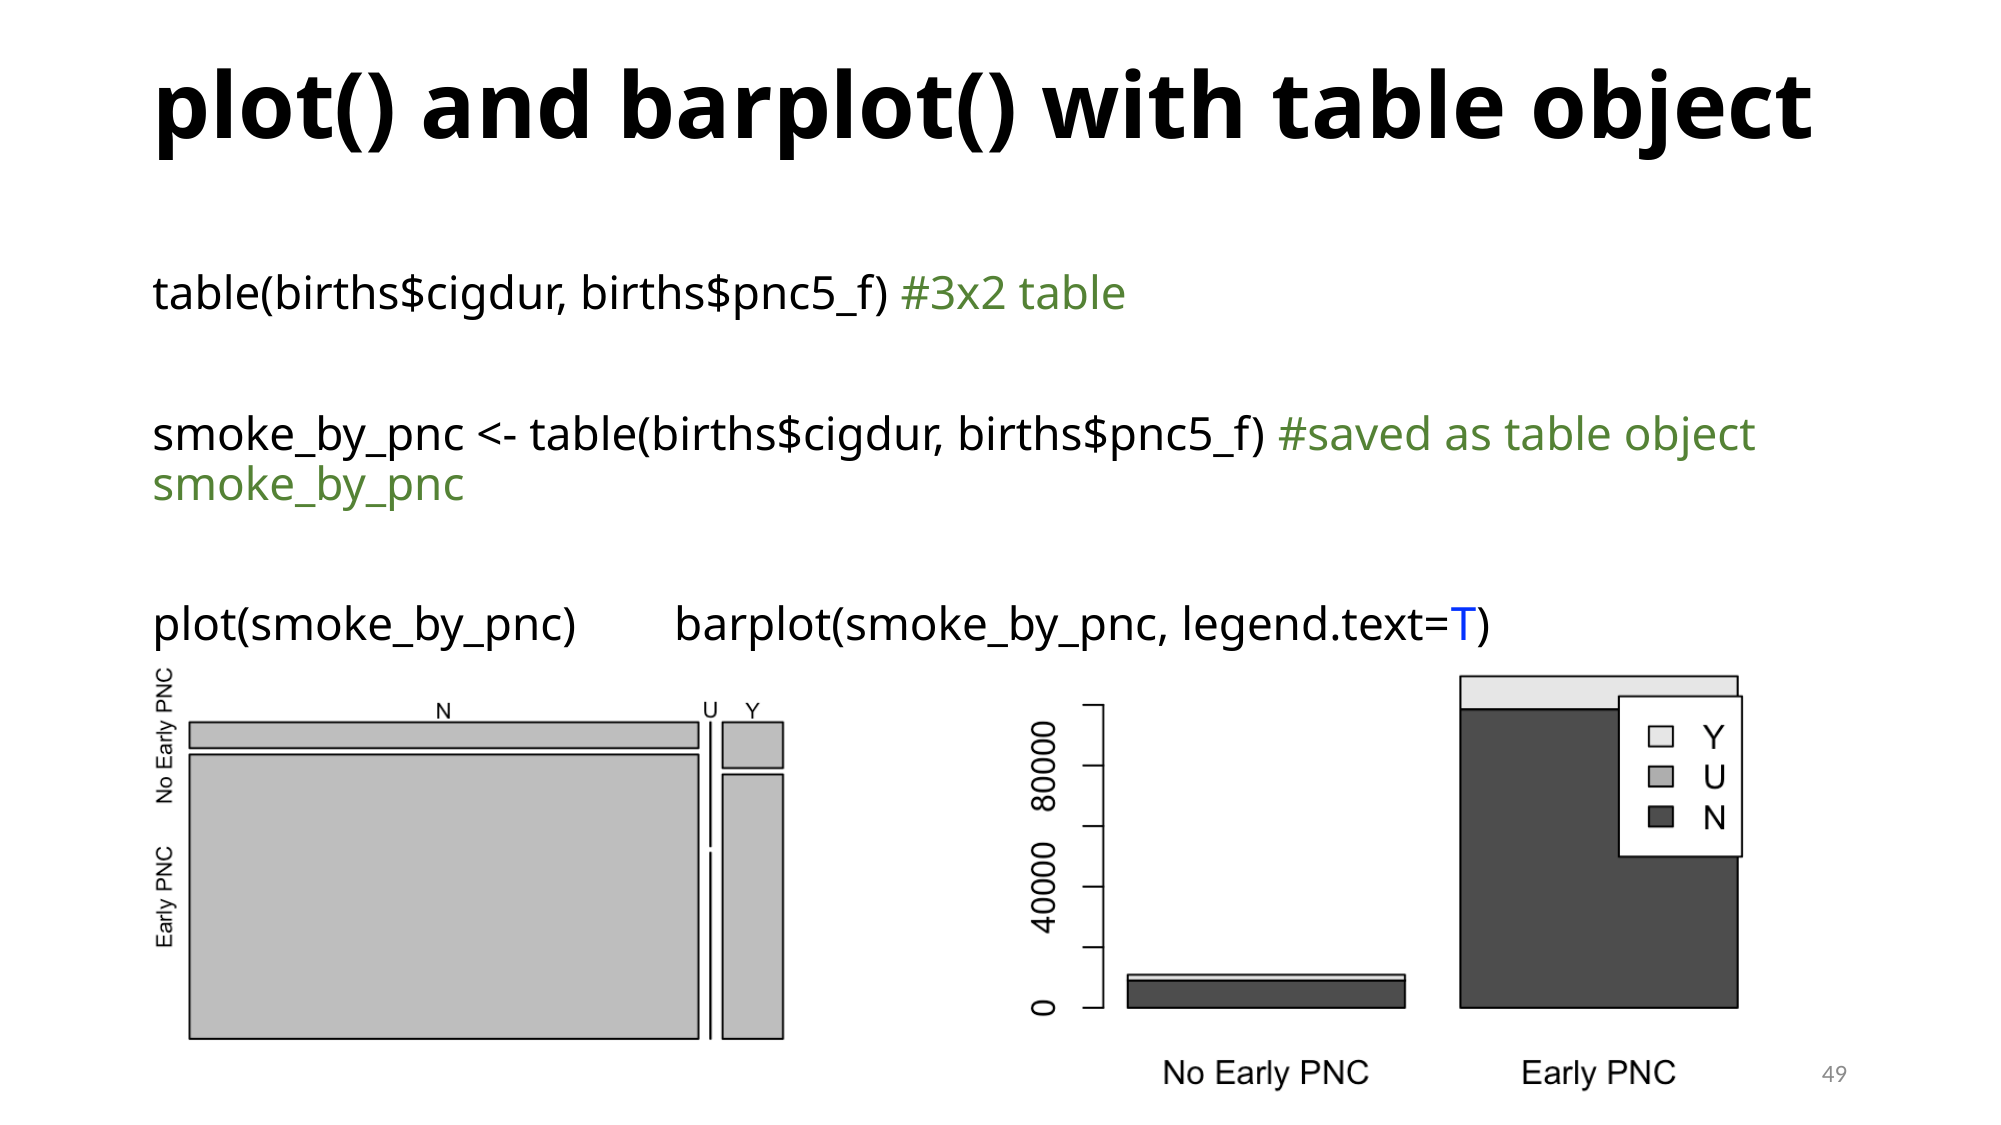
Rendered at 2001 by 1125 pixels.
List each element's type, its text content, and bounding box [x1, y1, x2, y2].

slide_number 49 [1769, 1042, 1863, 1103]
list table(births$cigdur, births$pnc5_f) #3x2 table smoke_by_pnc <- table(births$cigdur, births$pnc5_f) #saved as table object smoke_by_pnc plot(smoke_by_pnc) barplot(smoke_by_pnc, legend.text=T) [137, 263, 1977, 1014]
picture [137, 656, 800, 1063]
picture [1008, 656, 1769, 1107]
title plot() and barplot() with table object [137, 0, 1863, 218]
